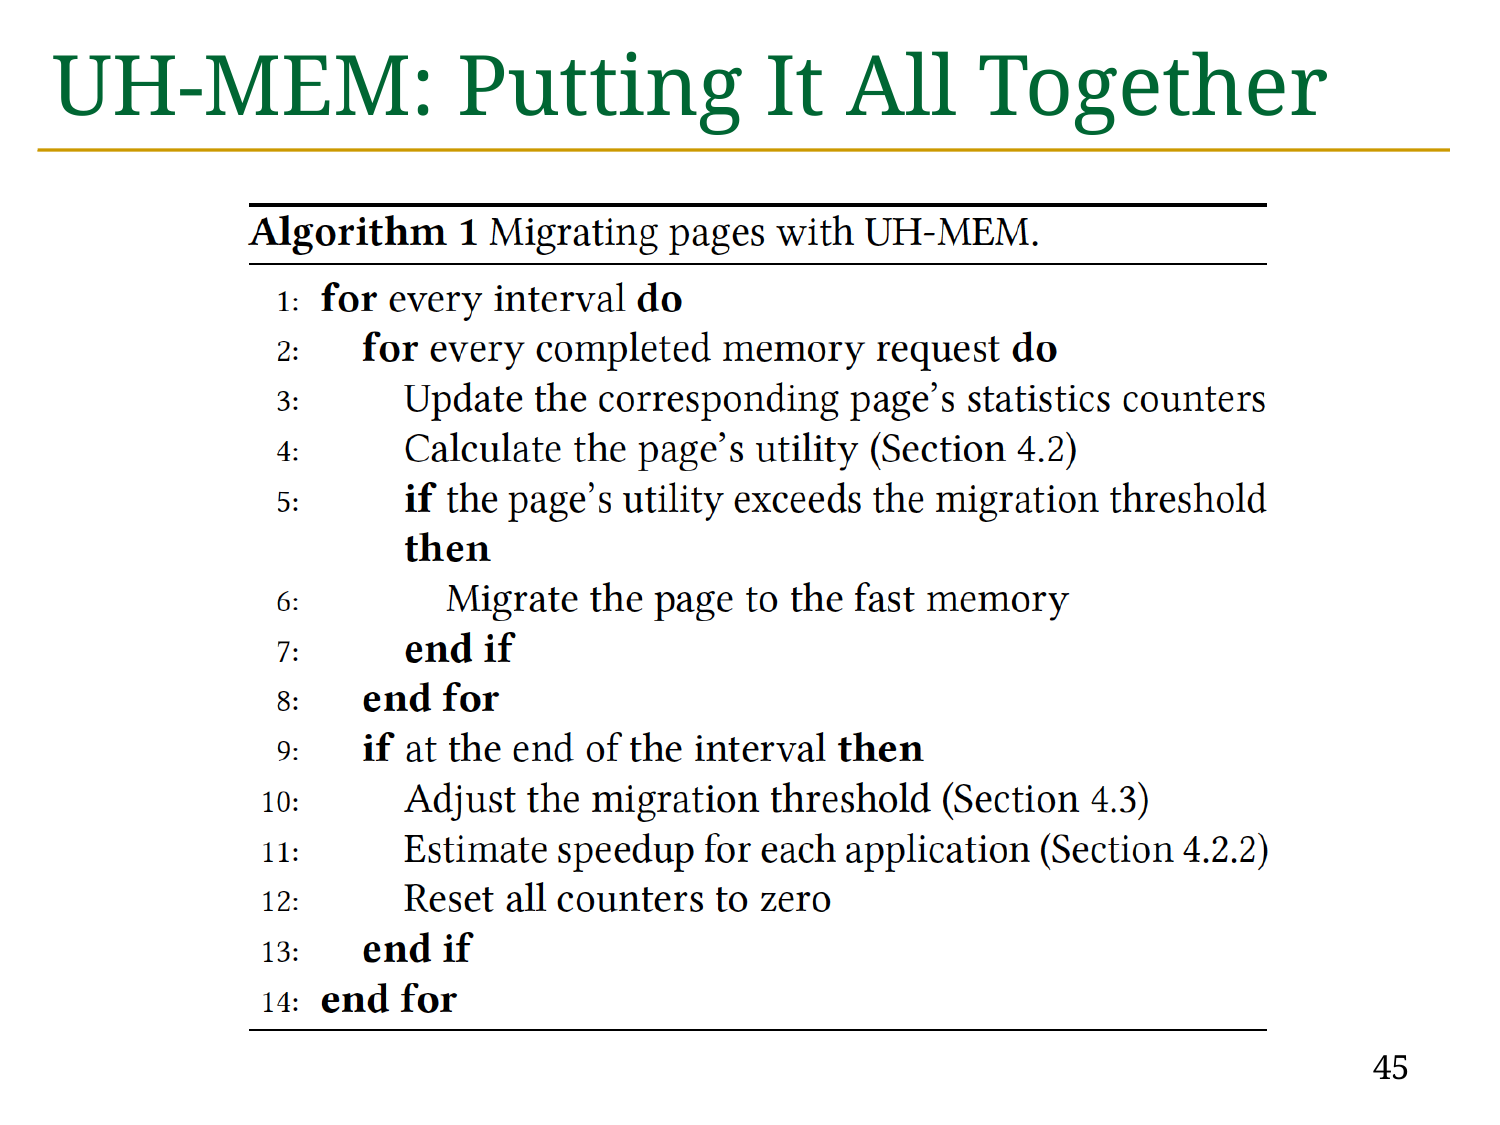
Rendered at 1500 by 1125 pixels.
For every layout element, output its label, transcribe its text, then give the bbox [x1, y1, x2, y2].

slide_number 45 [1074, 1023, 1426, 1100]
title UH-MEM: Putting It All Together [37, 24, 1451, 150]
picture [224, 194, 1301, 1051]
